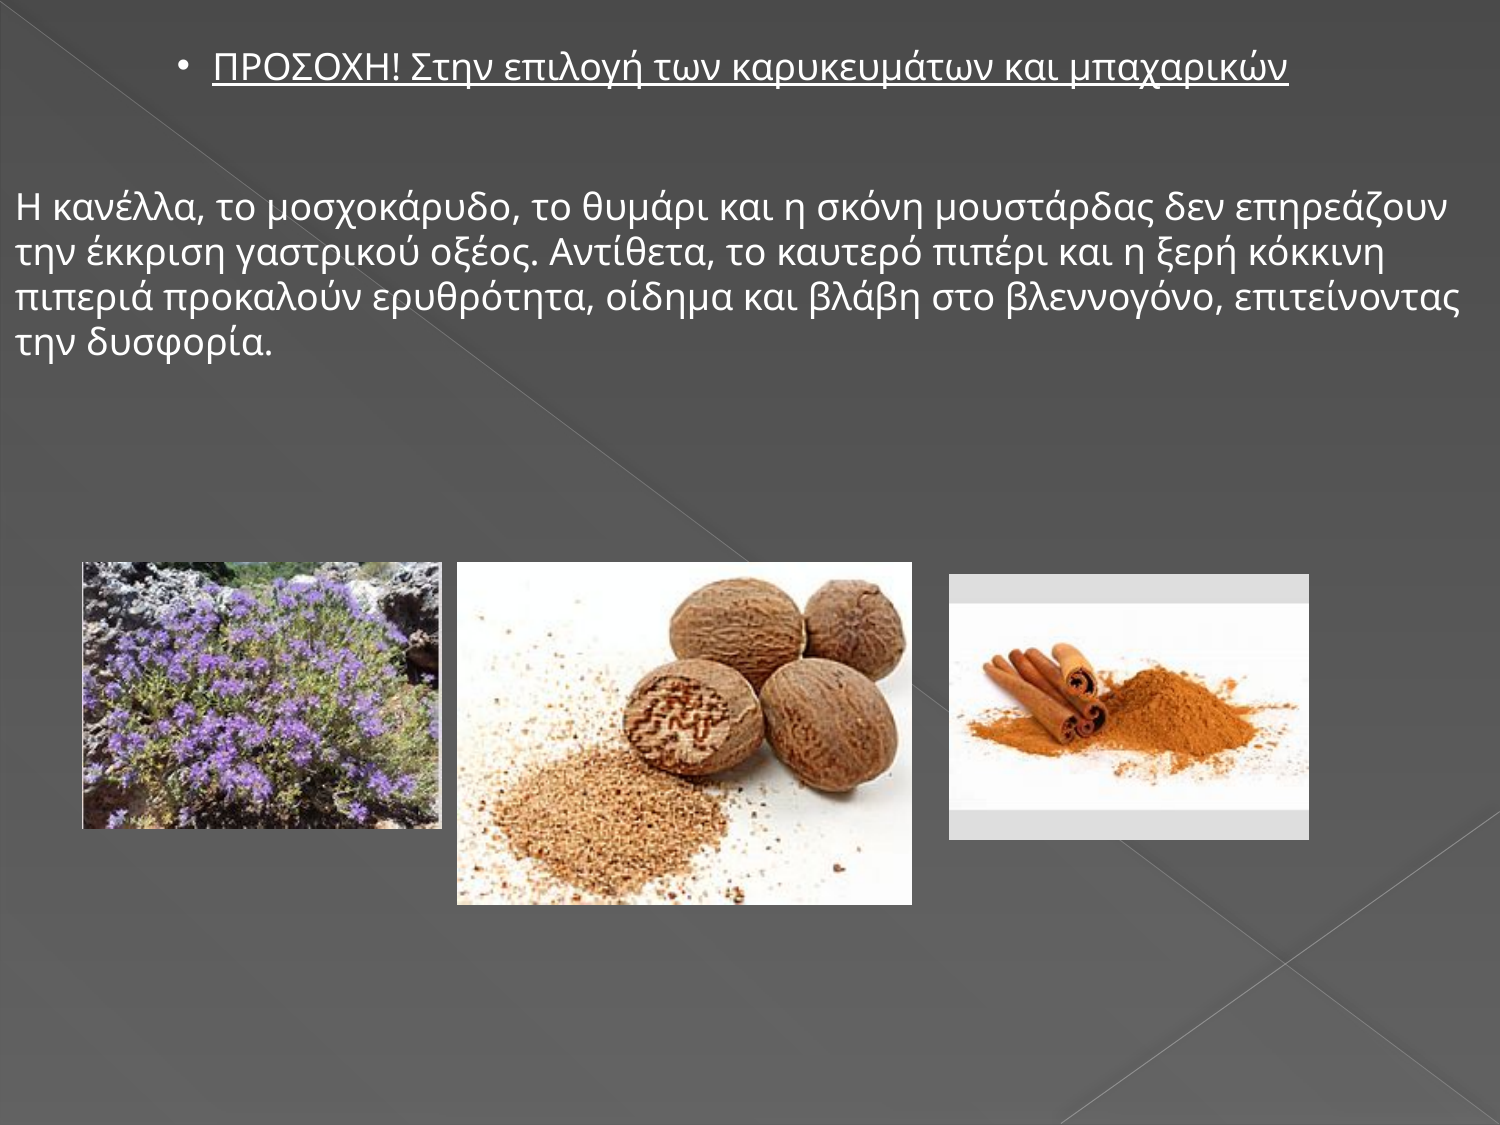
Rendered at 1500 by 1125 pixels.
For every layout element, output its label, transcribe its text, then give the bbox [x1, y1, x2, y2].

text_box Η κανέλλα, το μοσχοκάρυδο, το θυμάρι και η σκόνη μουστάρδας δεν επηρεάζουν την έκκριση γαστρικού οξέος. Αντίθετα, το καυτερό πιπέρι και η ξερή κόκκινη πιπεριά προκαλούν ερυθρότητα, οίδημα και βλάβη στο βλεννογόνο, επιτείνοντας την δυσφορία. [0, 175, 1500, 371]
picture [456, 562, 912, 905]
picture [948, 573, 1309, 840]
text_box ΠΡΟΣΟΧΗ! Στην επιλογή των καρυκευμάτων και μπαχαρικών [117, 35, 1372, 140]
picture [81, 562, 442, 829]
